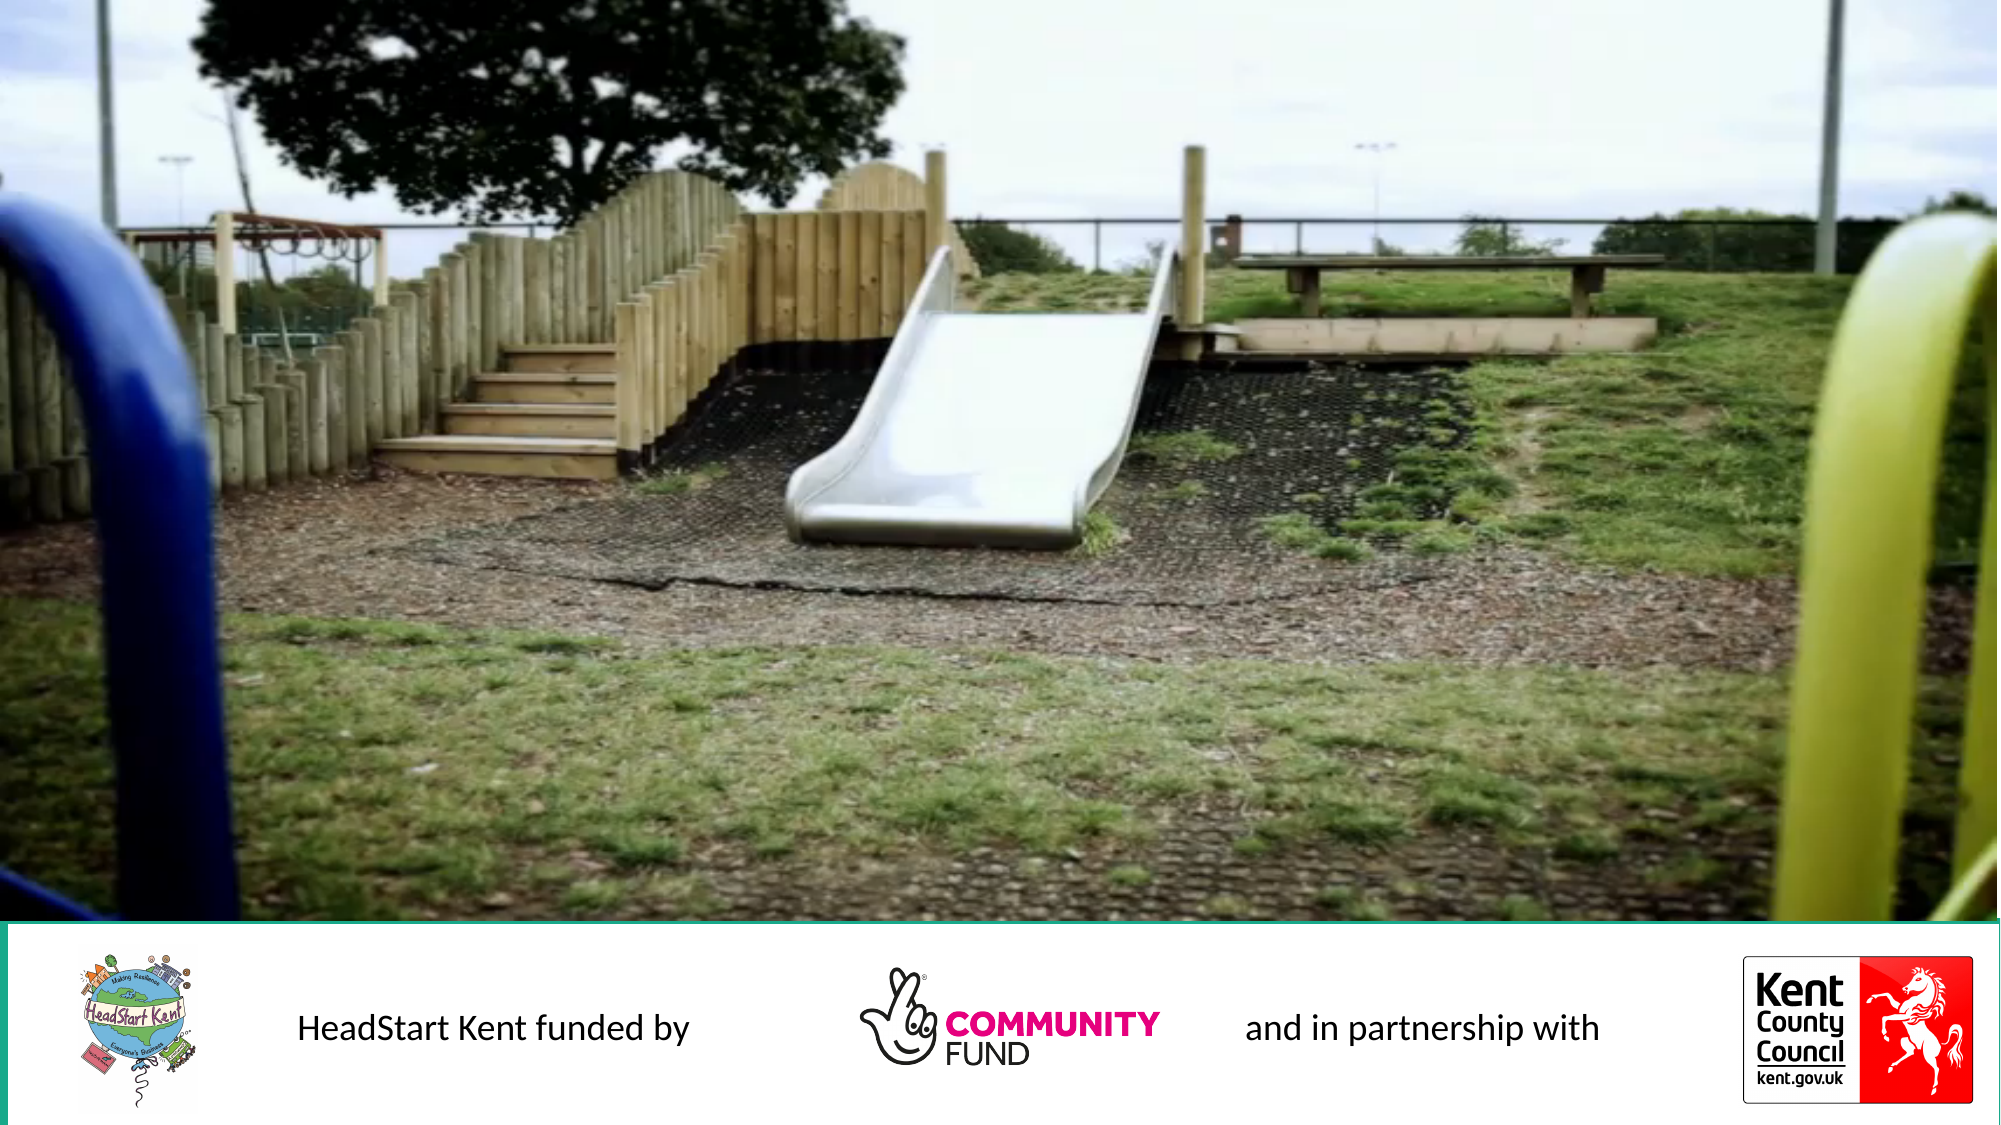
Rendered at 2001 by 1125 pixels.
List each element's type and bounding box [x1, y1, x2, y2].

picture [811, 922, 1209, 1114]
text_box [0, 0, 1998, 922]
picture [1738, 952, 1977, 1108]
picture [78, 944, 198, 1114]
